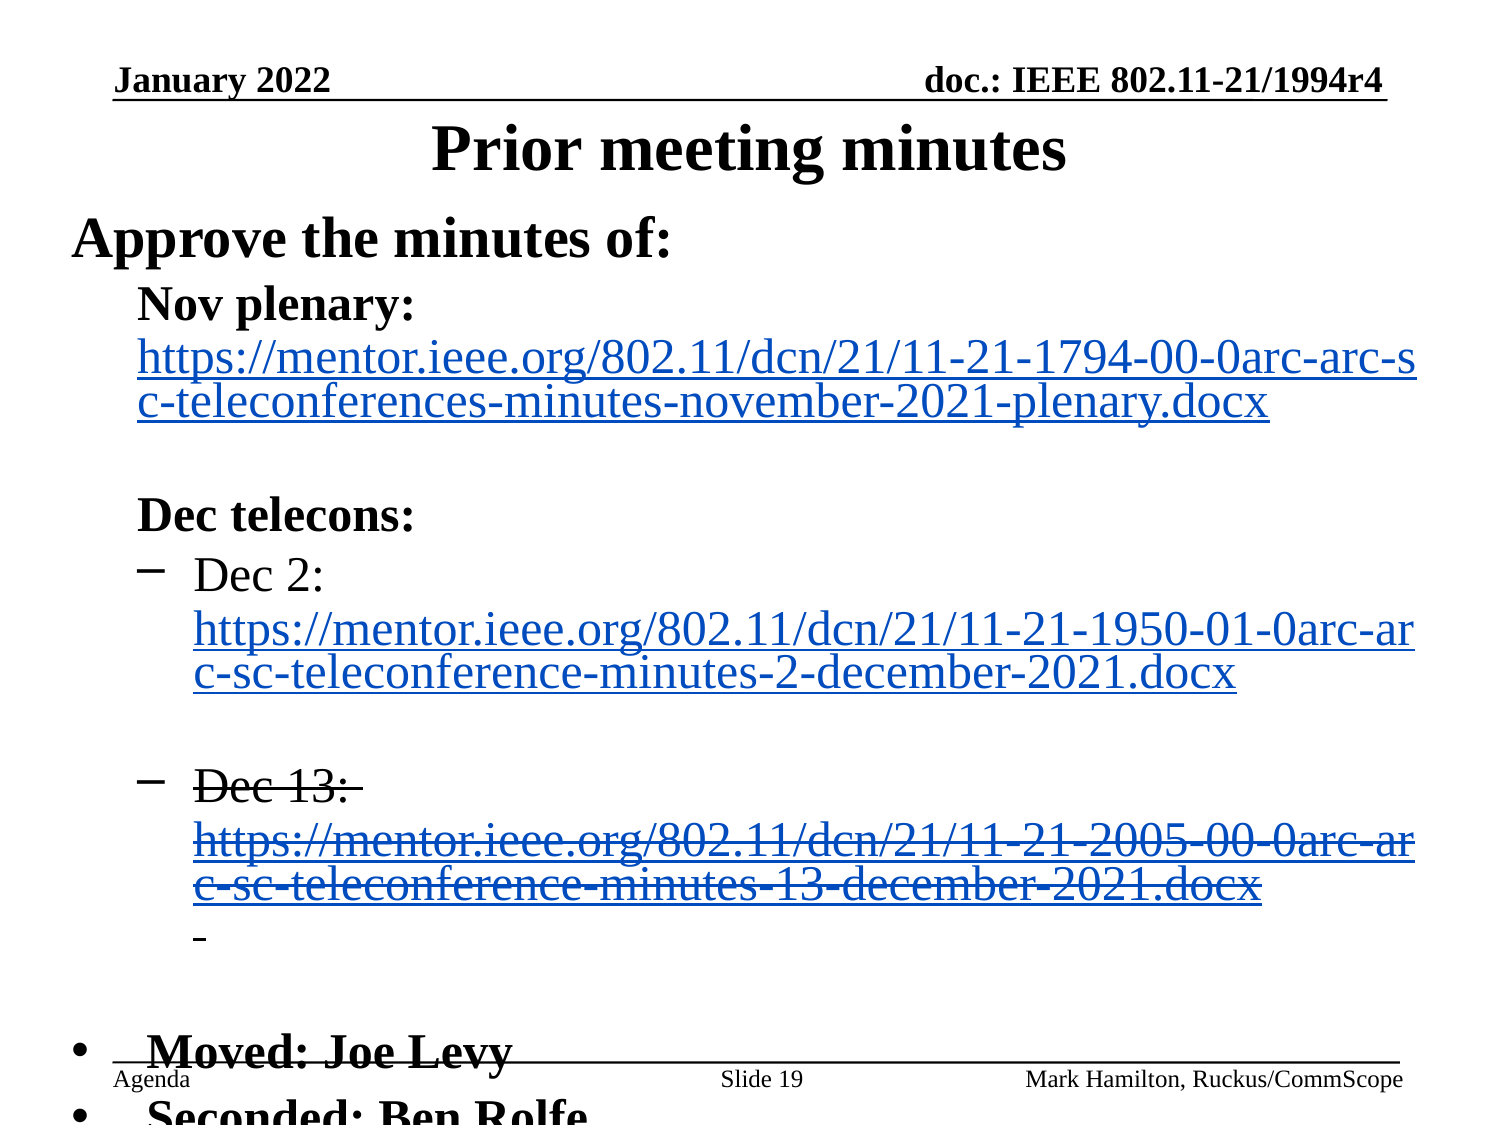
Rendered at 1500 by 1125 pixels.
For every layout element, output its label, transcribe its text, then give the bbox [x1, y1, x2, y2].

list Approve the minutes of: Nov plenary: https://mentor.ieee.org/802.11/dcn/21/11-21-1794-00-0arc-arc-sc-teleconferences-minutes-november-2021-plenary.docx Dec telecons: Dec 2: https://mentor.ieee.org/802.11/dcn/21/11-21-1950-01-0arc-arc-sc-teleconference-minutes-2-december-2021.docx Dec 13: https://mentor.ieee.org/802.11/dcn/21/11-21-2005-00-0arc-arc-sc-teleconference-minutes-13-december-2021.docx Moved: Joe Levy Seconded: Ben Rolfe Result: UC [56, 200, 1444, 1063]
title Prior meeting minutes [112, 99, 1388, 188]
